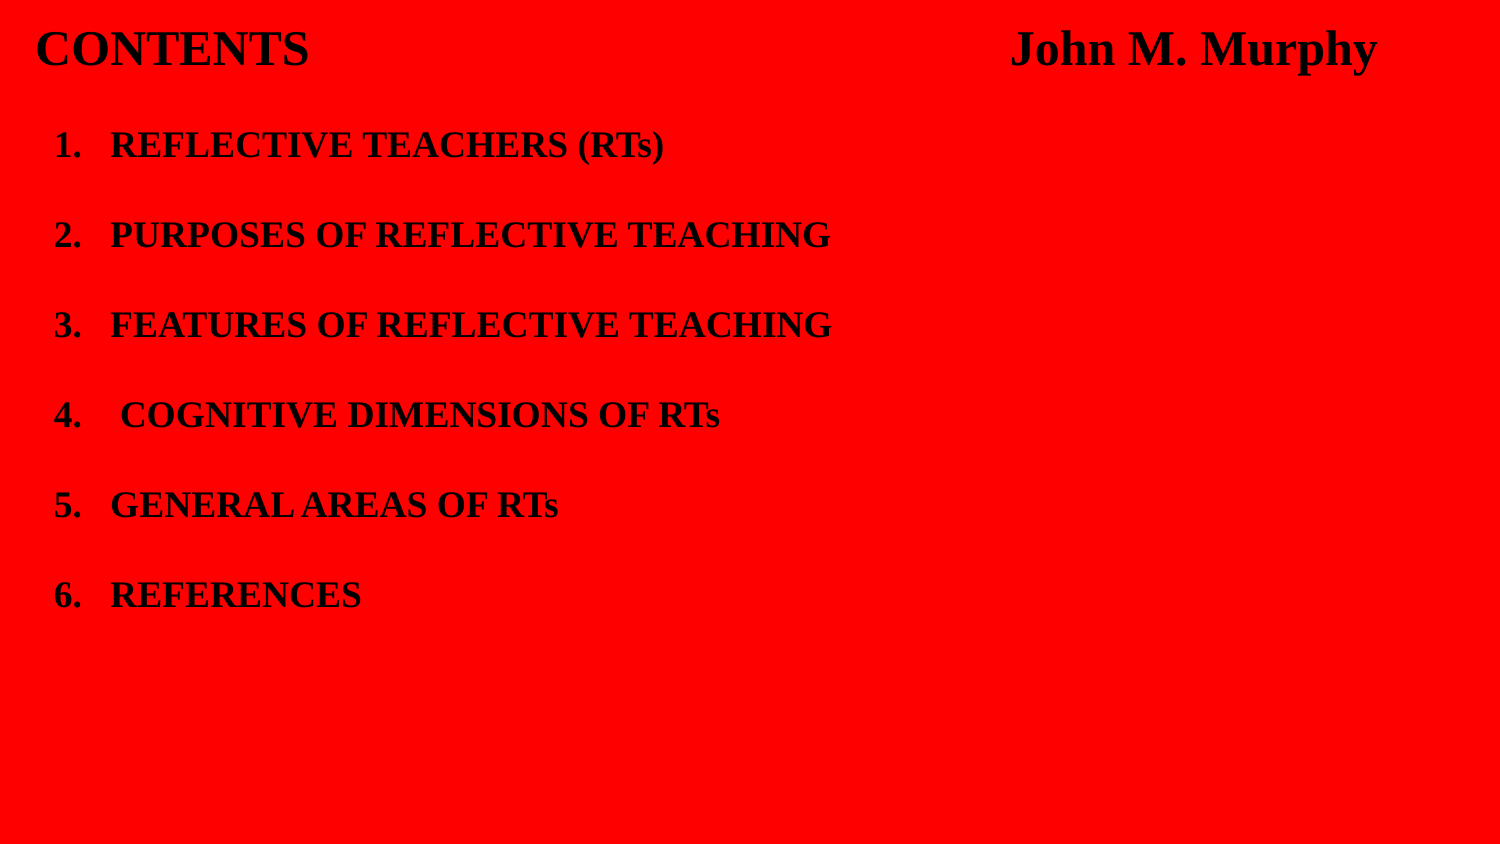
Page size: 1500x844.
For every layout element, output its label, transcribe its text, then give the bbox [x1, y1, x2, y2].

text_box CONTENTS John M. Murphy REFLECTIVE TEACHERS (RTs) PURPOSES OF REFLECTIVE TEACHING FEATURES OF REFLECTIVE TEACHING COGNITIVE DIMENSIONS OF RTs GENERAL AREAS OF RTs REFERENCES [20, 0, 1500, 844]
